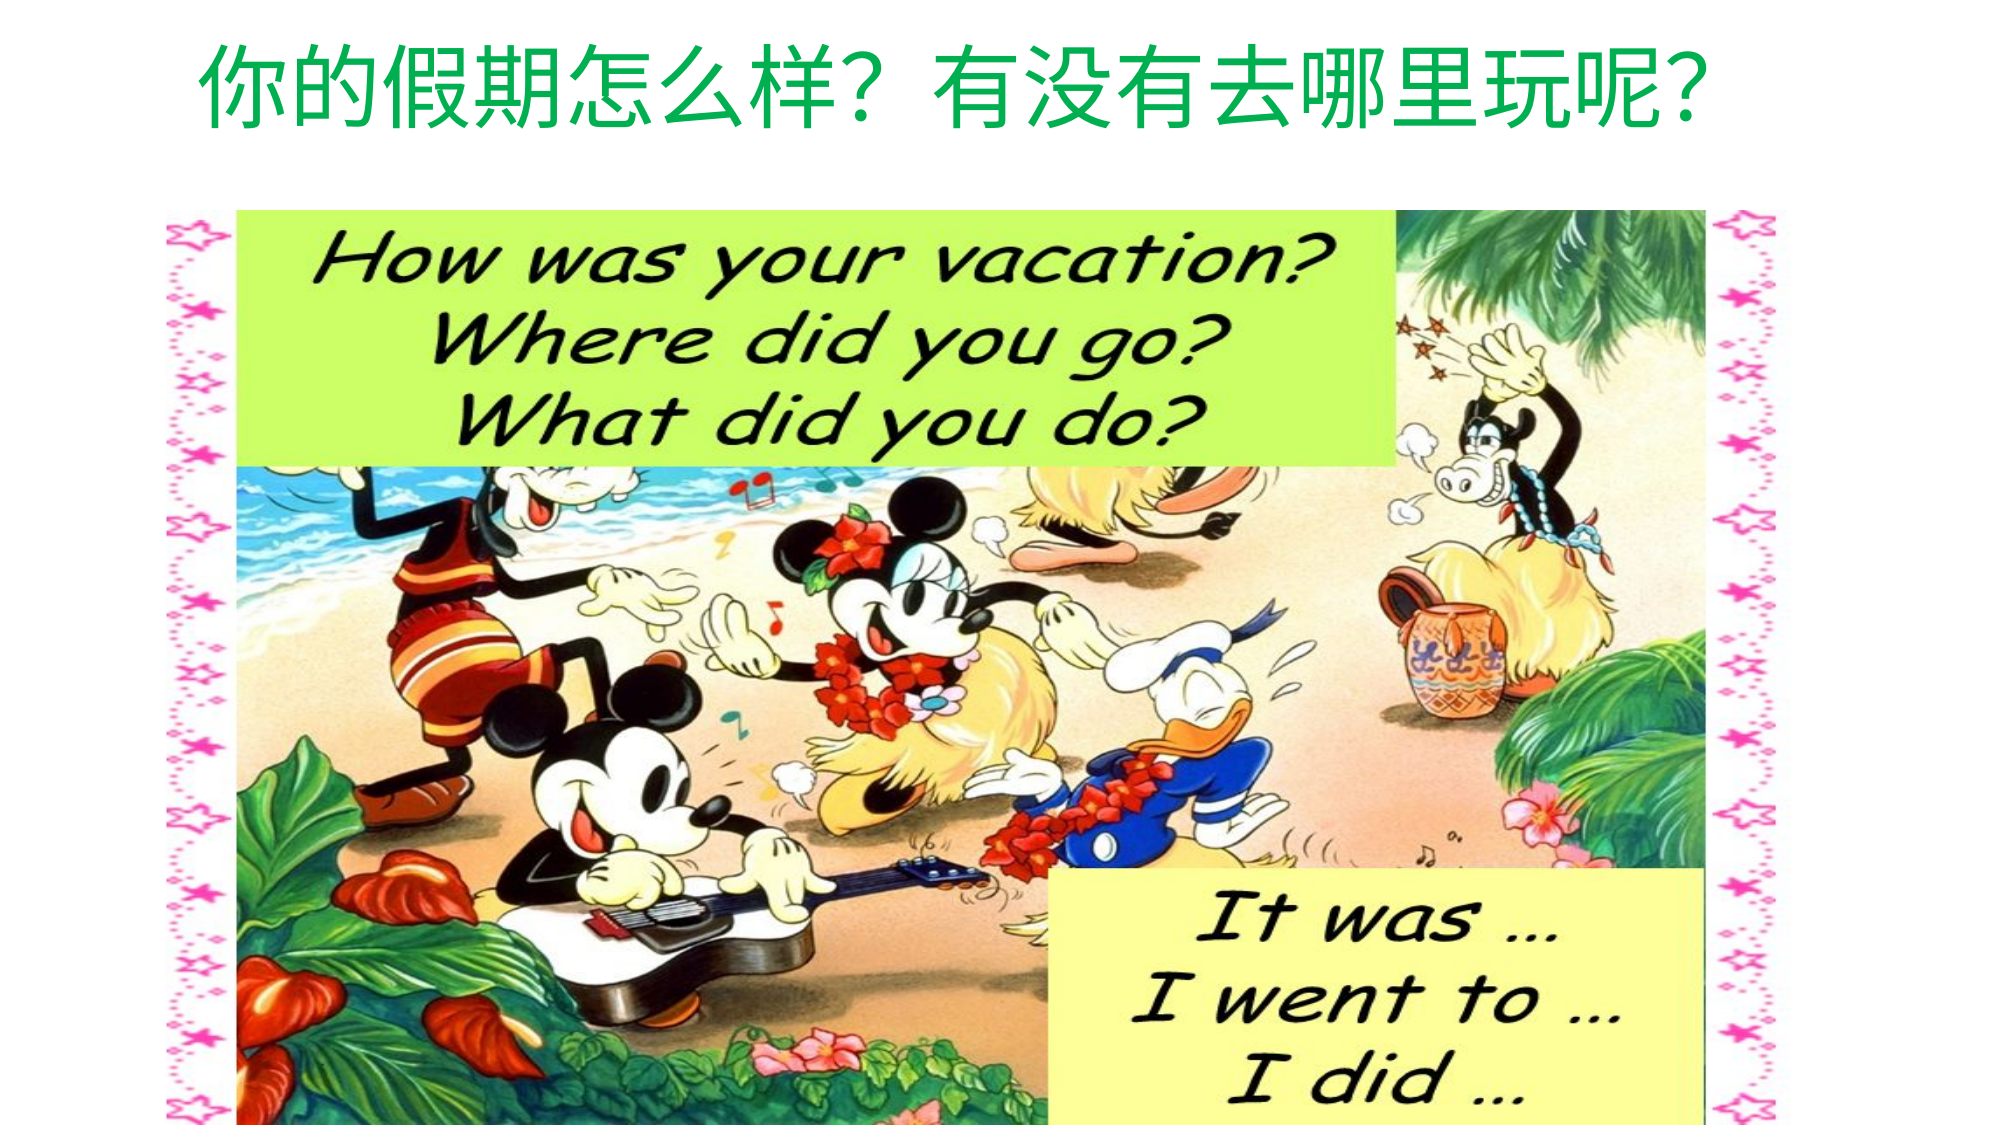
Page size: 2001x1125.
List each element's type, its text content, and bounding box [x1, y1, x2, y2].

title 你的假期怎么样？有没有去哪里玩呢？ [182, 0, 1816, 210]
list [139, 210, 1818, 1125]
